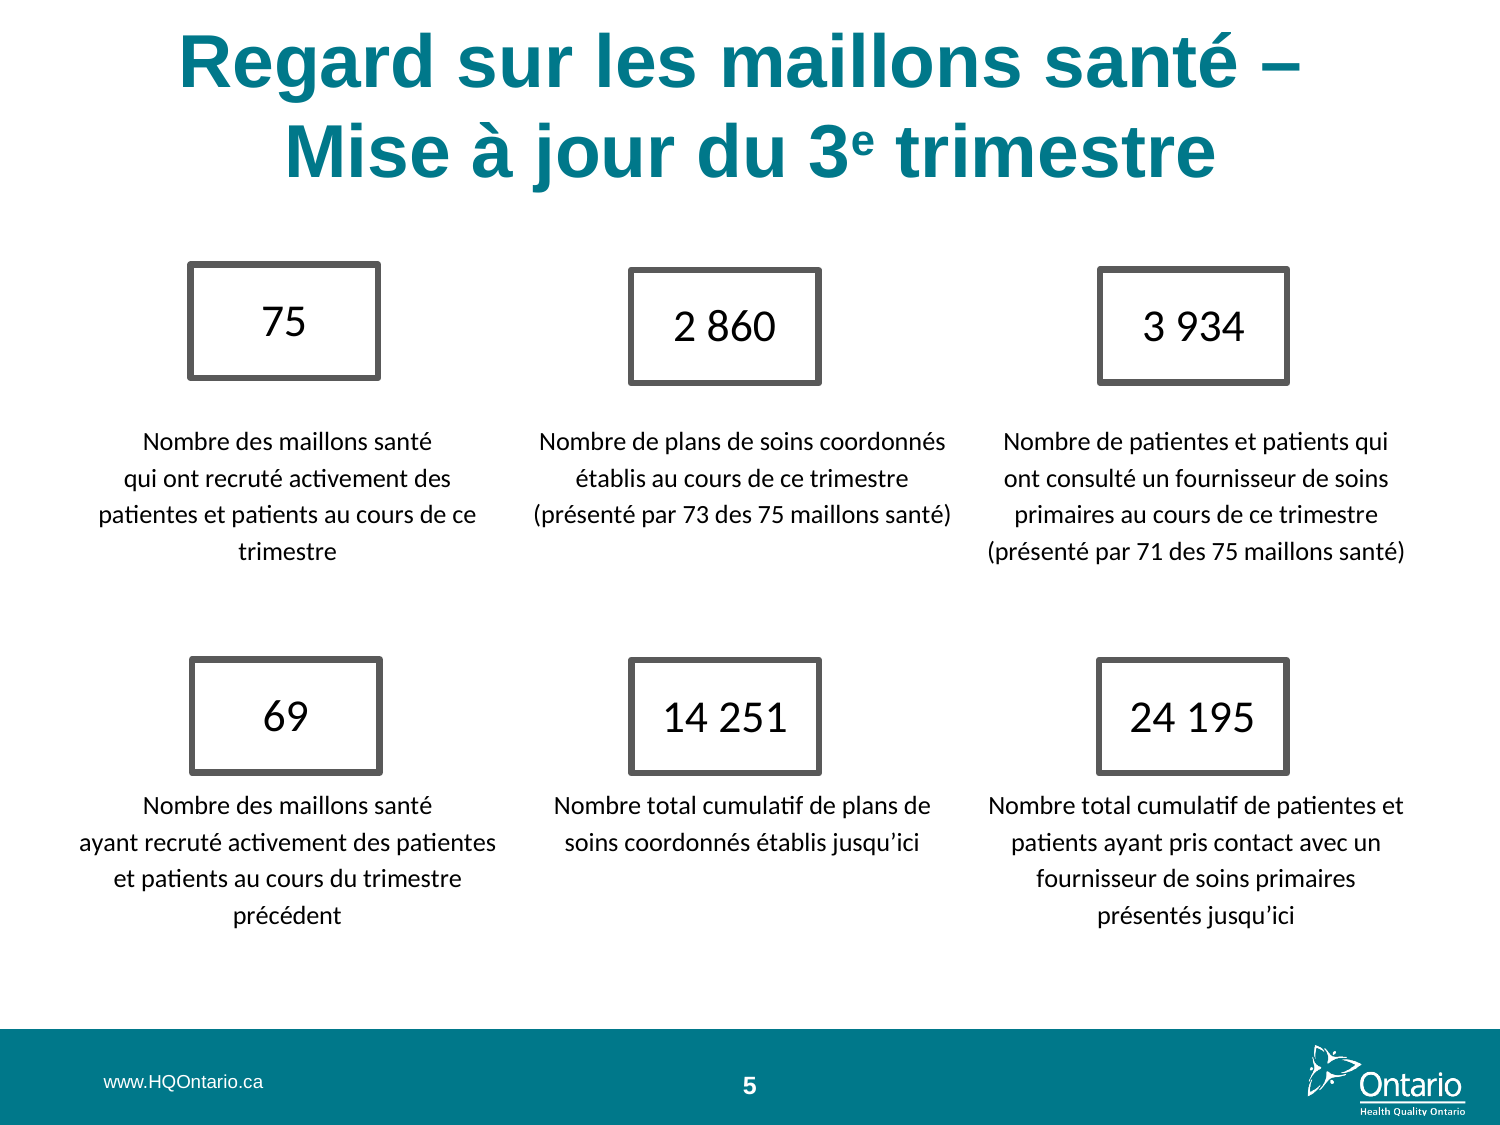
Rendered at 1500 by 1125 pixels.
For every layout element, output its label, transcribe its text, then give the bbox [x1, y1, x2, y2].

footer www.HQOntario.ca [88, 1062, 550, 1103]
title Regard sur les maillons santé – Mise à jour du 3e trimestre [54, 45, 1448, 161]
picture [54, 241, 1429, 963]
